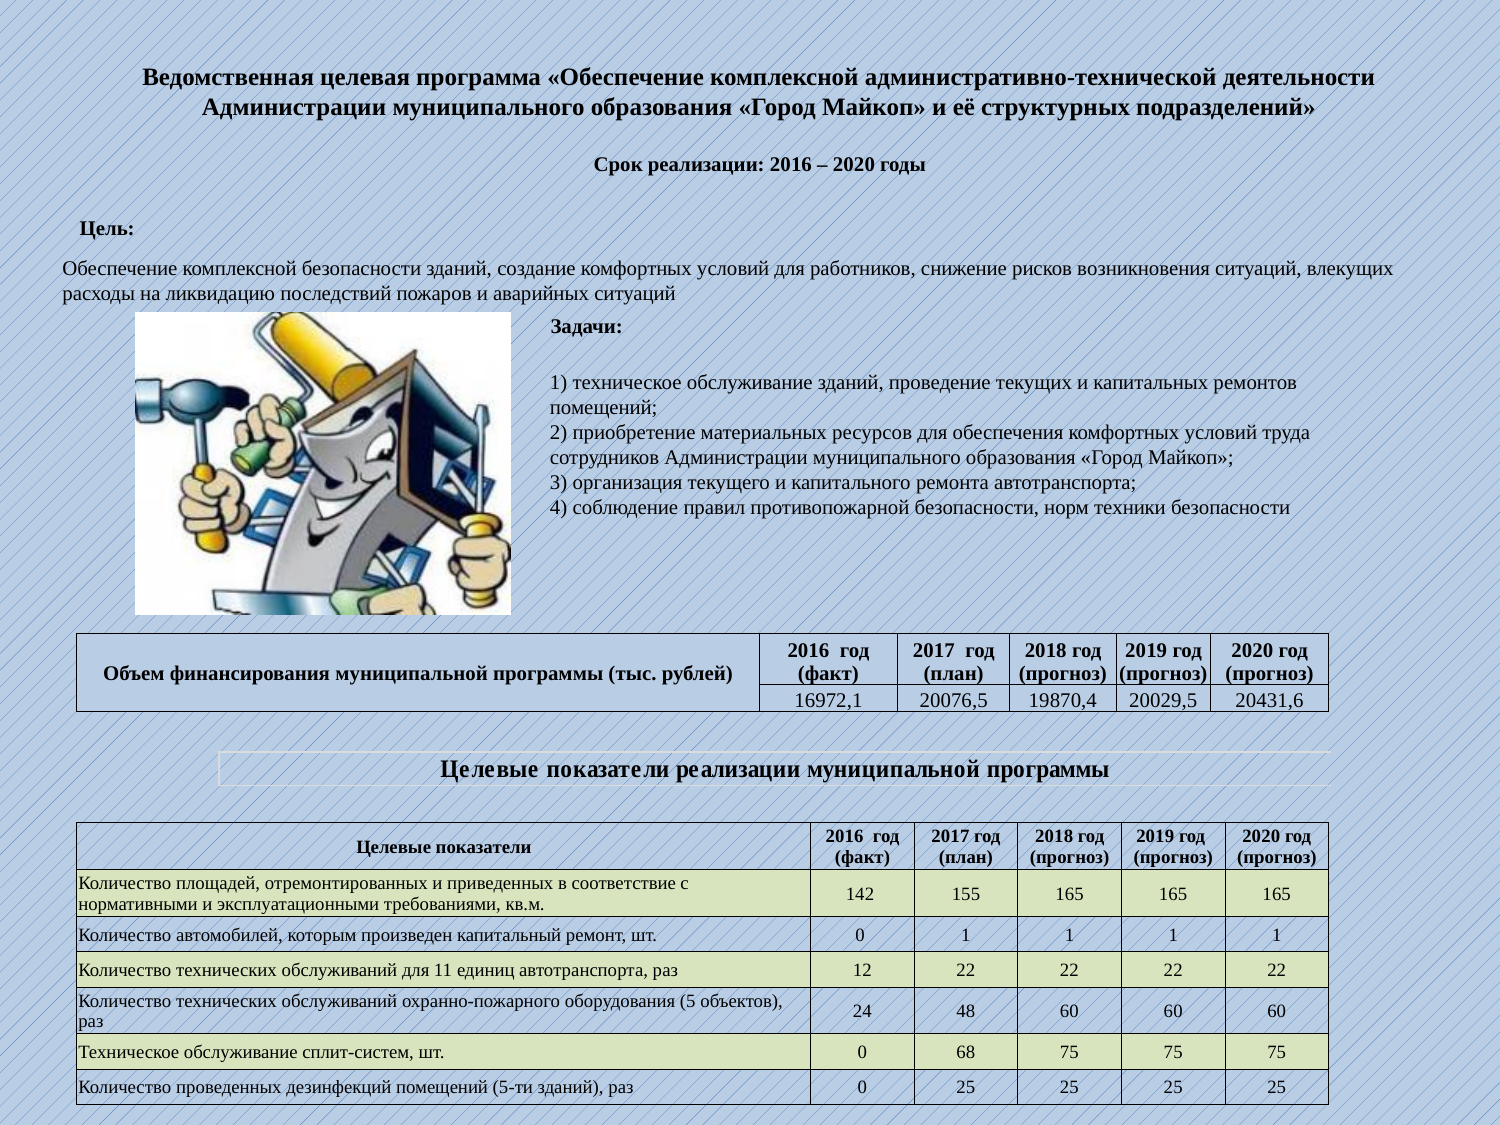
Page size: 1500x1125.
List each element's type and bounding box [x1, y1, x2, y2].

table_cell [1122, 917, 1225, 951]
table_cell [1018, 917, 1121, 951]
table_cell [1211, 685, 1328, 711]
table_cell [811, 988, 914, 1033]
table_header [511, 312, 1144, 338]
table_header [1122, 823, 1225, 869]
table_cell [915, 870, 1017, 916]
table_cell [77, 917, 810, 951]
table_cell [1226, 988, 1328, 1033]
picture [135, 312, 511, 615]
table_cell [1226, 1070, 1328, 1104]
table_header [1010, 634, 1116, 684]
table_header [77, 823, 810, 869]
table_cell [915, 988, 1017, 1033]
text_box [535, 361, 1398, 527]
table_header [760, 634, 897, 684]
table_cell [1010, 685, 1116, 711]
table_cell [1226, 952, 1328, 987]
table_cell [811, 870, 914, 916]
table_cell [77, 1070, 810, 1104]
table_cell [1018, 1034, 1121, 1069]
table_header [1018, 823, 1121, 869]
table_cell [77, 952, 810, 987]
table_header [1117, 634, 1210, 684]
table_cell [1117, 685, 1210, 711]
table_cell [915, 1034, 1017, 1069]
table_header [77, 634, 759, 711]
table_header [811, 823, 914, 869]
table_cell [898, 685, 1009, 711]
table_cell [77, 870, 810, 916]
text_box [218, 751, 1333, 788]
table_header [1226, 823, 1328, 869]
table_cell [1018, 952, 1121, 987]
table_cell [760, 685, 897, 711]
table_header [1211, 634, 1328, 684]
table_header [915, 823, 1017, 869]
table_header [898, 634, 1009, 684]
table_cell [915, 1070, 1017, 1104]
table_cell [1122, 988, 1225, 1033]
table_cell [1018, 988, 1121, 1033]
table_cell [77, 1034, 810, 1069]
table_cell [1226, 917, 1328, 951]
table_cell [811, 952, 914, 987]
table_cell [1018, 870, 1121, 916]
table_cell [811, 1034, 914, 1069]
table_cell [77, 988, 810, 1033]
table_cell [1226, 870, 1328, 916]
text_box [47, 207, 1442, 312]
table_cell [1122, 870, 1225, 916]
table_cell [915, 952, 1017, 987]
table_cell [811, 1070, 914, 1104]
table_cell [1122, 1070, 1225, 1104]
text_box [50, 52, 1469, 183]
table_header [29, 312, 135, 338]
table_cell [1018, 1070, 1121, 1104]
table_cell [811, 917, 914, 951]
table_cell [1226, 1034, 1328, 1069]
table_cell [1122, 952, 1225, 987]
table_cell [915, 917, 1017, 951]
table_cell [1122, 1034, 1225, 1069]
